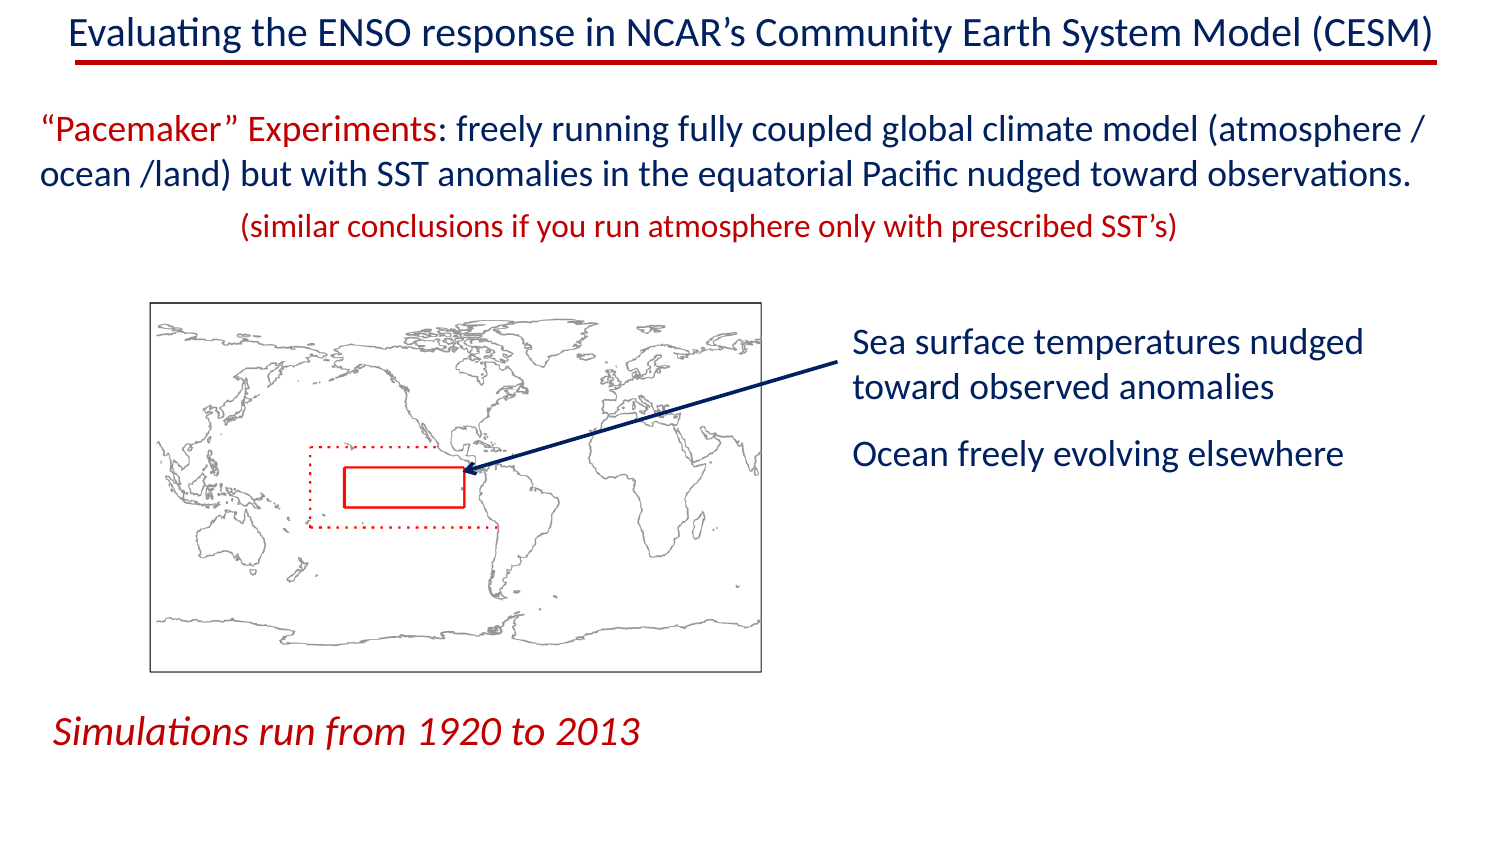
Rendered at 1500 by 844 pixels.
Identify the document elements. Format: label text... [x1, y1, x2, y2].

text_box “Pacemaker” Experiments: freely running fully coupled global climate model (atmosphere / ocean /land) but with SST anomalies in the equatorial Pacific nudged toward observations. [24, 96, 1488, 202]
picture [137, 296, 770, 680]
text_box Evaluating the ENSO response in NCAR’s Community Earth System Model (CESM) [12, 0, 1500, 62]
text_box (similar conclusions if you run atmosphere only with prescribed SST’s) [224, 196, 1200, 252]
text_box Simulations run from 1920 to 2013 [31, 696, 663, 762]
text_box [462, 362, 838, 472]
text_box Sea surface temperatures nudged toward observed anomalies [837, 309, 1413, 415]
text_box Ocean freely evolving elsewhere [837, 421, 1413, 482]
